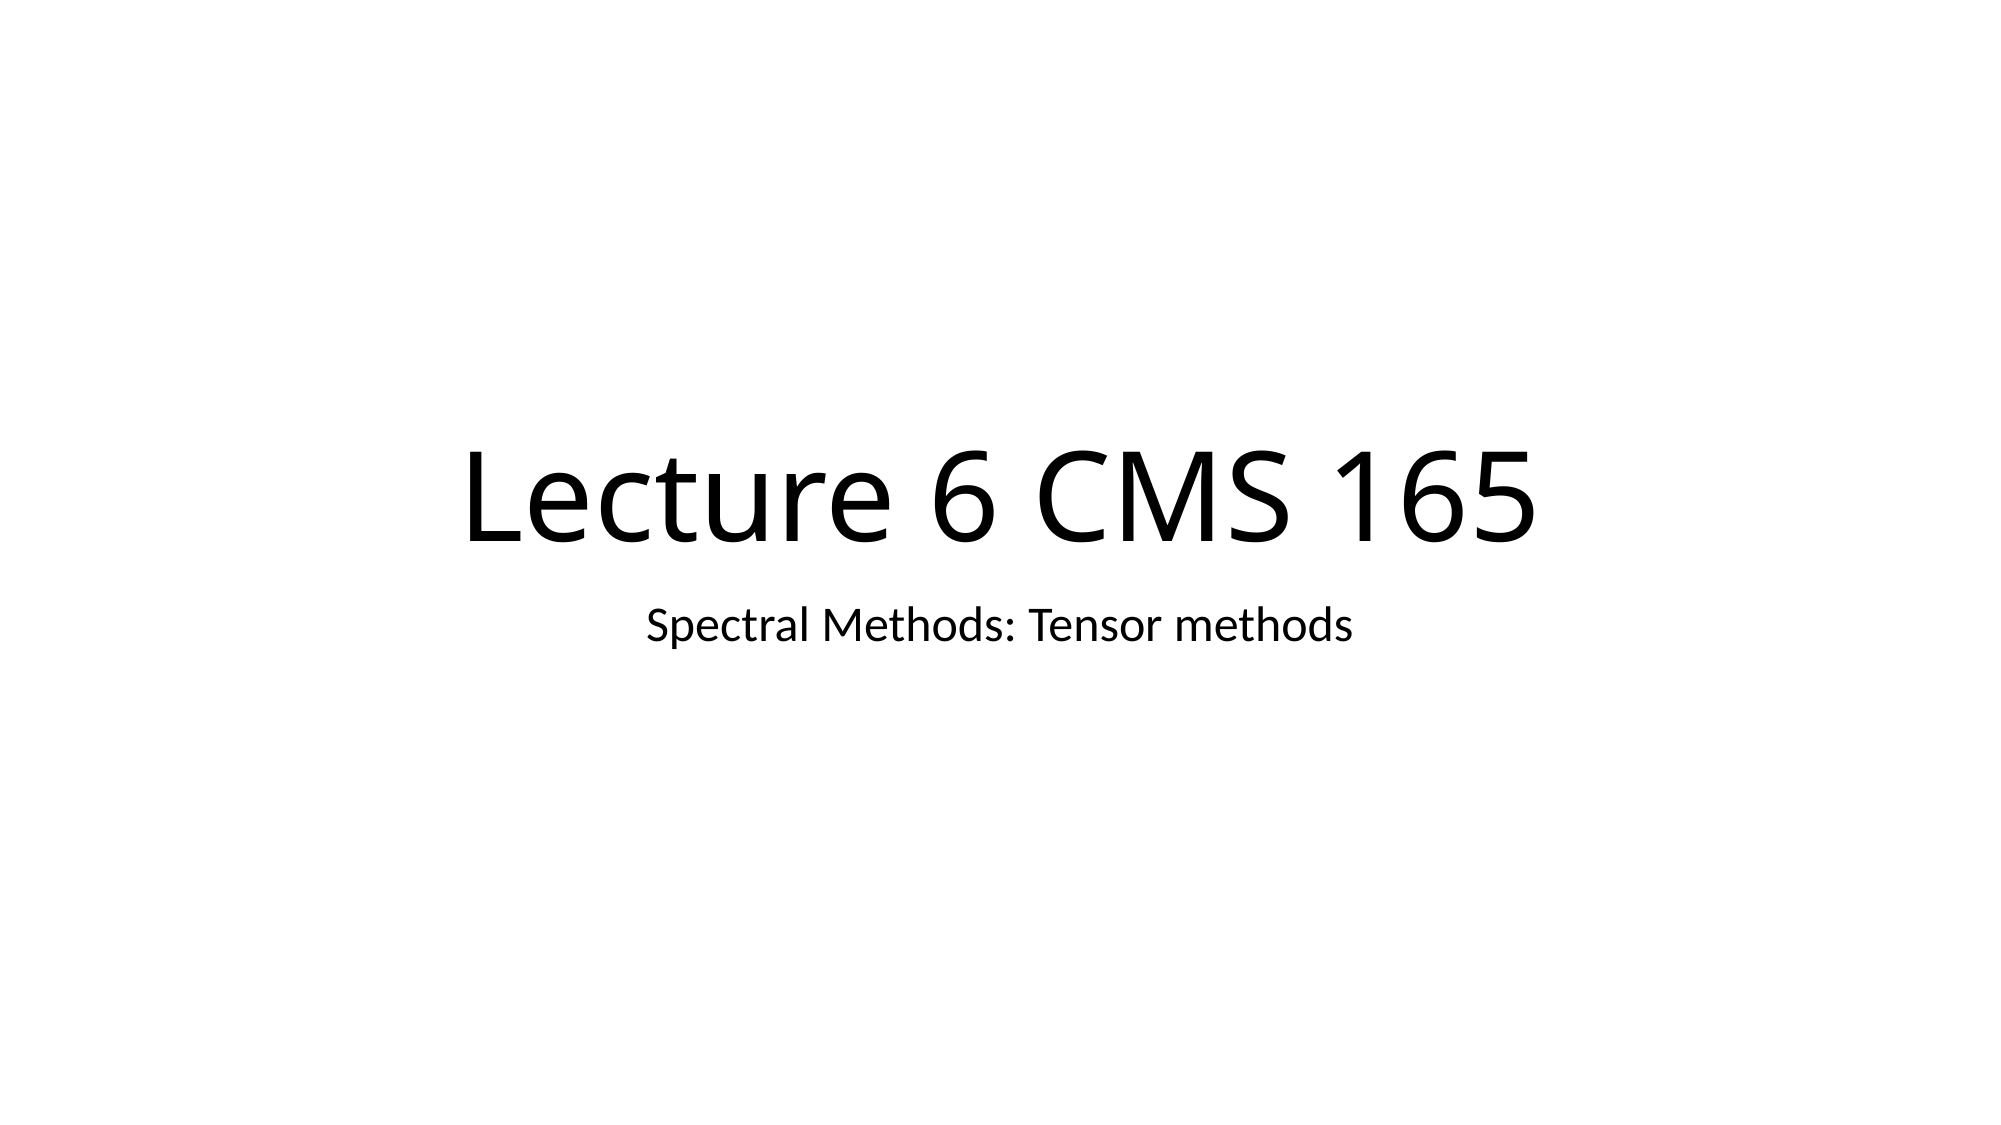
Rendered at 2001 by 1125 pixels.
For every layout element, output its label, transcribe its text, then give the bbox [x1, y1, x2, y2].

title Lecture 6 CMS 165 [249, 184, 1750, 576]
subtitle Spectral Methods: Tensor methods [249, 590, 1750, 863]
